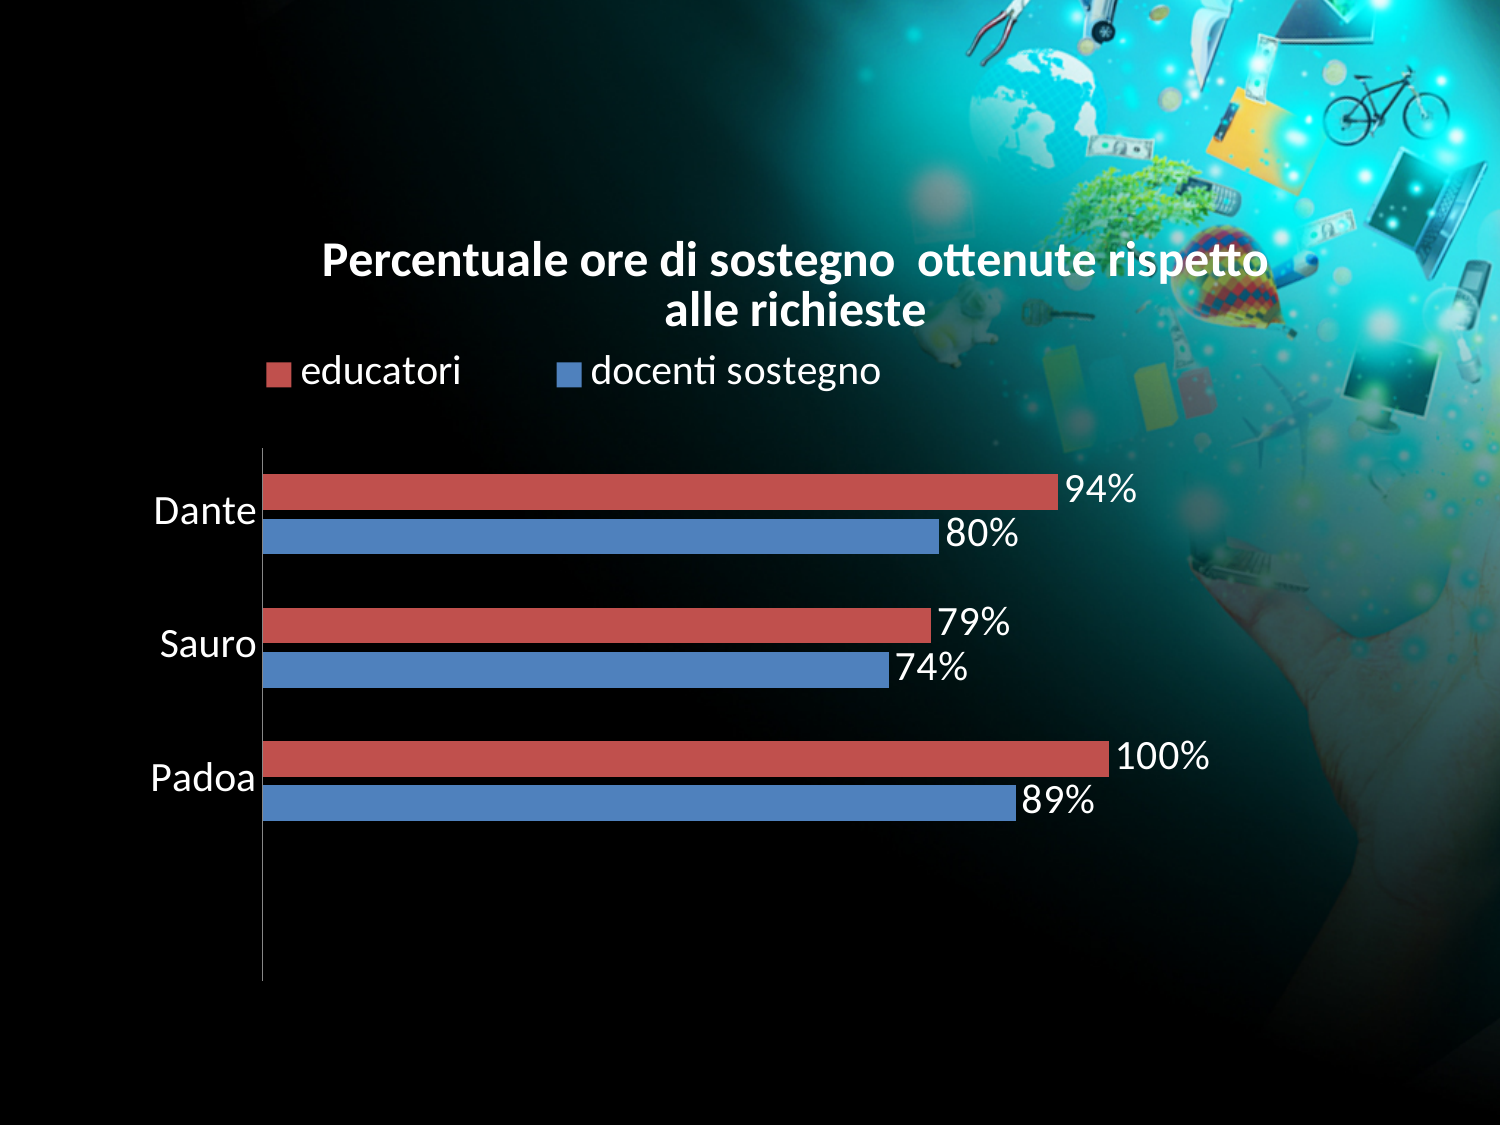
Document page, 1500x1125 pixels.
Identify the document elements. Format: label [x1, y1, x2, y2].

picture [0, 0, 1500, 1125]
chart [99, 199, 1313, 1026]
